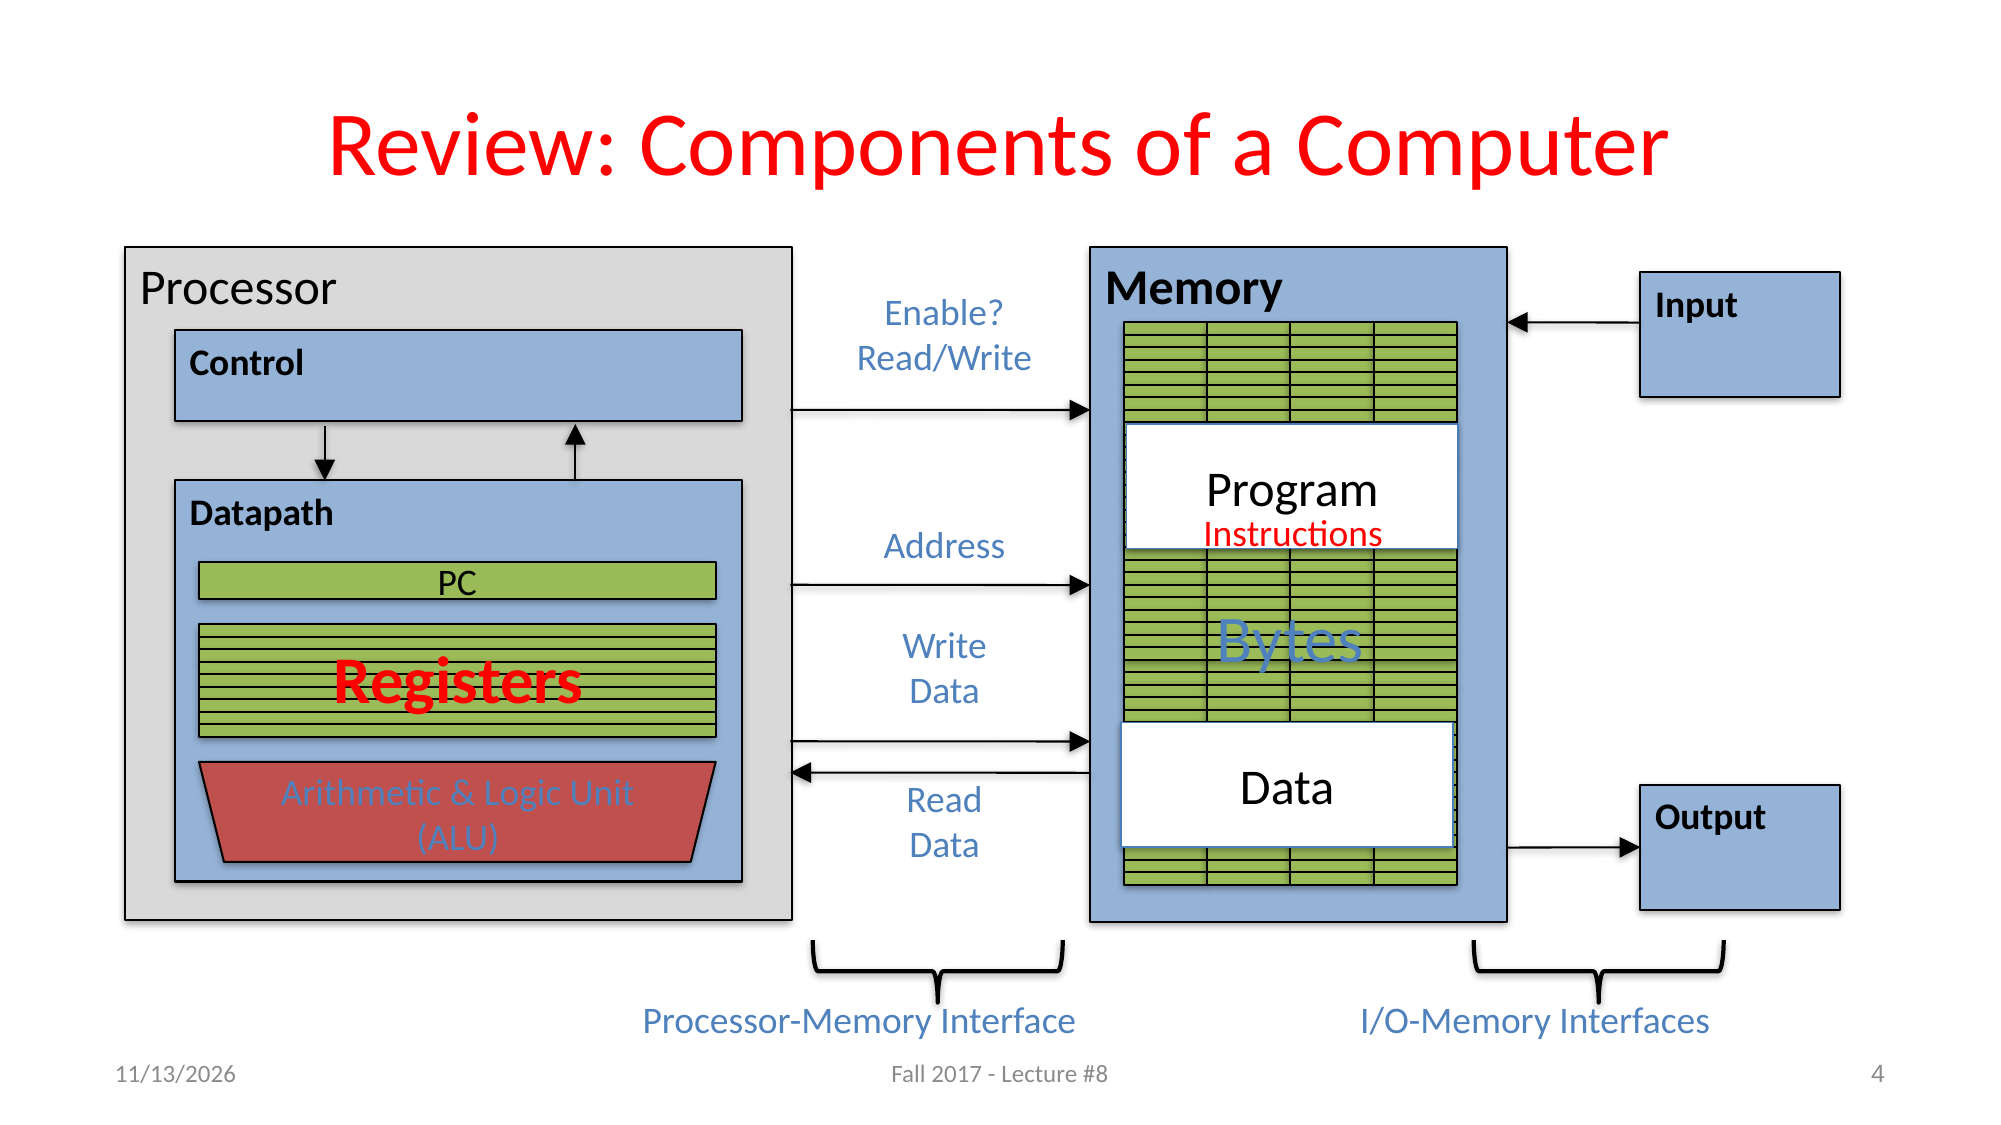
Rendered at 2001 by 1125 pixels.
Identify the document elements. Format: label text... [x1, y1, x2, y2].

slide_number 4 [1433, 1042, 1900, 1103]
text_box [124, 247, 1841, 1050]
title Review: Components of a Computer [99, 45, 1900, 233]
text_box Fall 2017 - Lecture #8 [762, 1061, 1238, 1103]
text_box 9/19/17 [99, 1042, 450, 1103]
